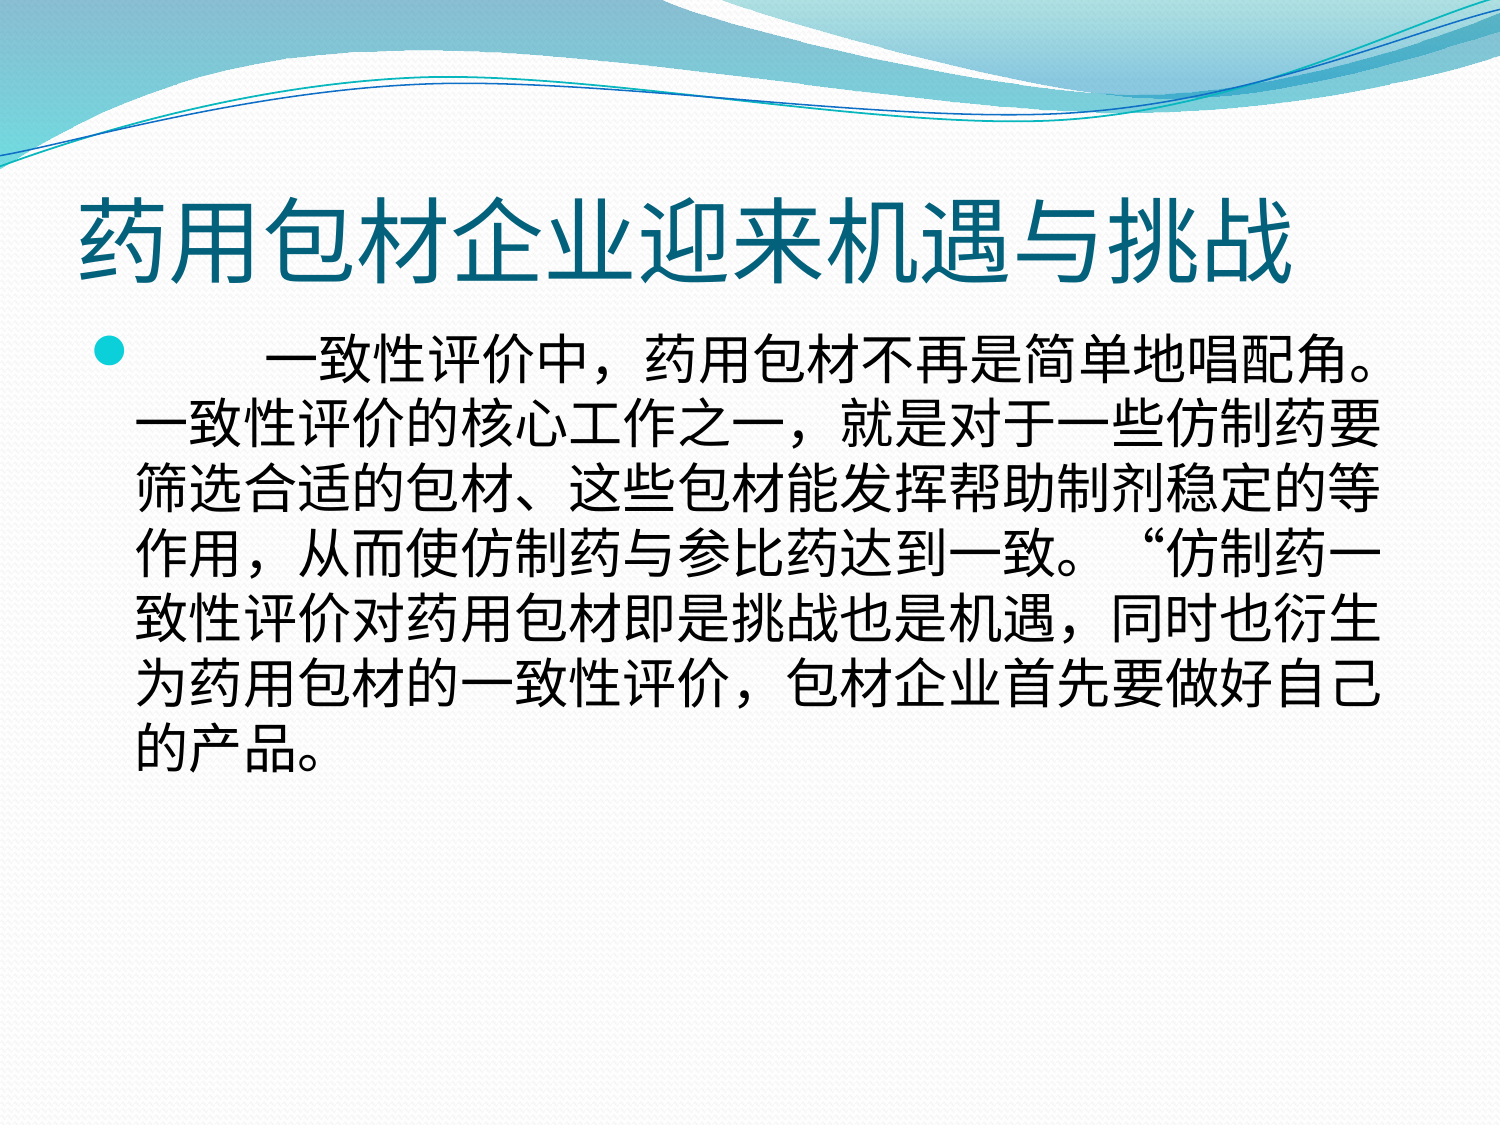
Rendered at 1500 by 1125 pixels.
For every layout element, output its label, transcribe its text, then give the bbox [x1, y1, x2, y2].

list 一致性评价中，药用包材不再是简单地唱配角。一致性评价的核心工作之一，就是对于一些仿制药要筛选合适的包材、这些包材能发挥帮助制剂稳定的等作用，从而使仿制药与参比药达到一致。“仿制药一致性评价对药用包材即是挑战也是机遇，同时也衍生为药用包材的一致性评价，包材企业首先要做好自己的产品。 [74, 317, 1426, 1038]
title 药用包材企业迎来机遇与挑战 [74, 115, 1426, 304]
